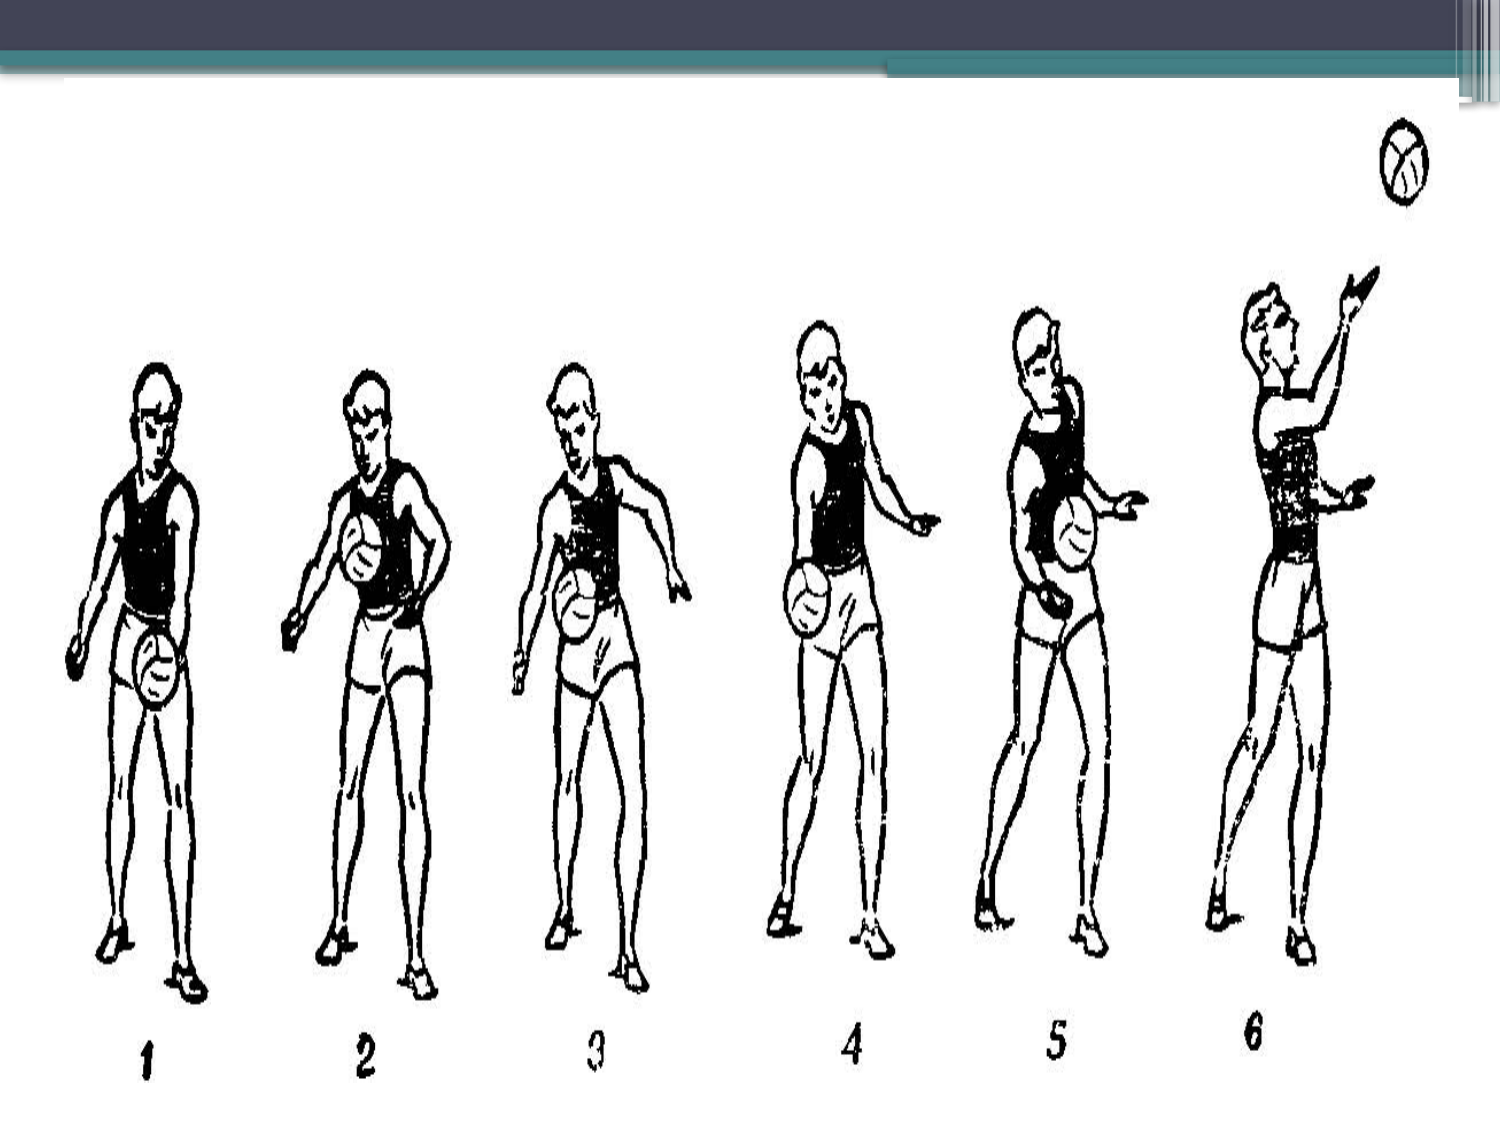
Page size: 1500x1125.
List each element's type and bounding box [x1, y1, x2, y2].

picture [64, 77, 1459, 1083]
